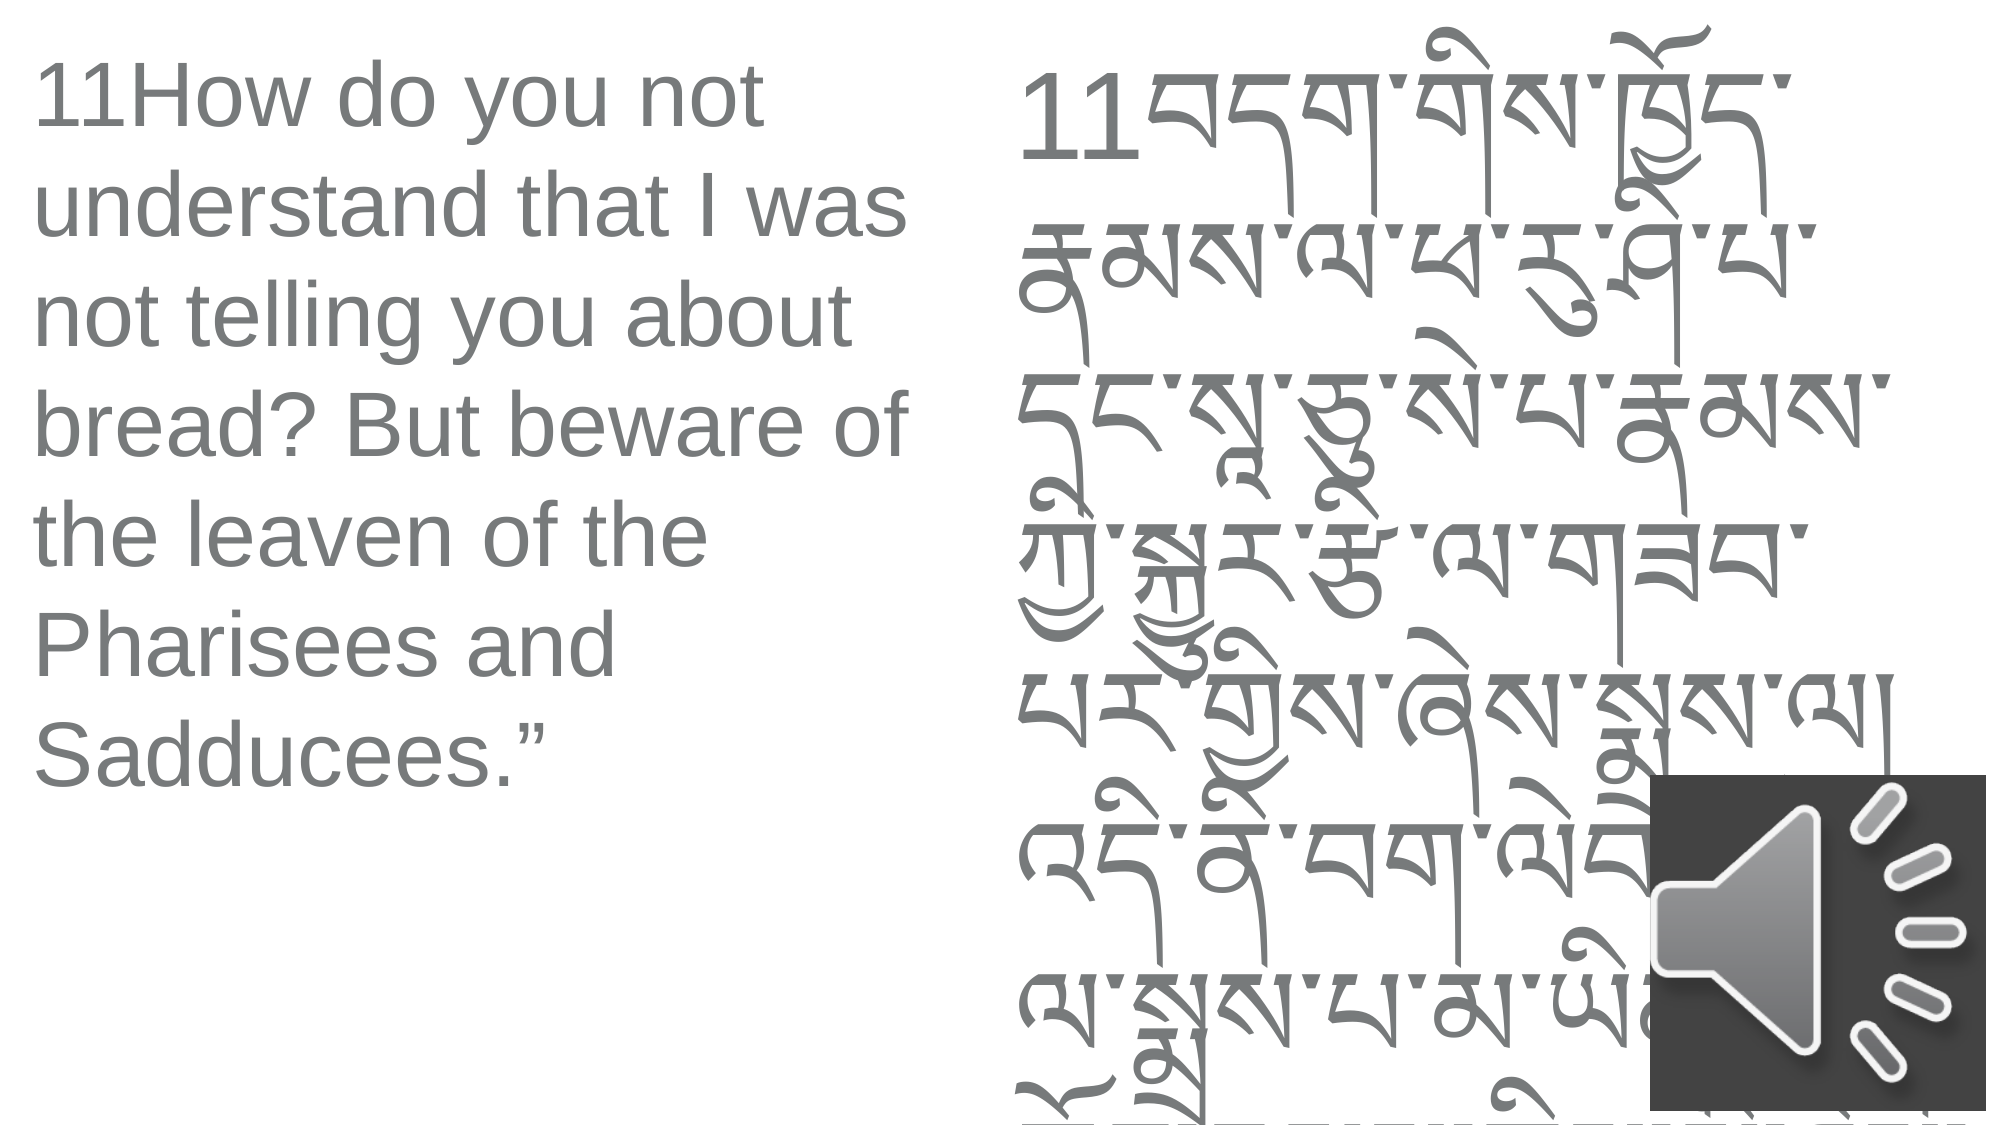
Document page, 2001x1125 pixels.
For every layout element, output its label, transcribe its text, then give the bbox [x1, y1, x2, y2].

picture [1648, 773, 1987, 1112]
text_box 11བདག་གིས་ཁྱོད་རྣམས་ལ་ཕ་རུ་ཤི་པ་དང་སཱ་ཅུ་སེ་པ་རྣམས་ཀྱི་སྐྱུར་རྩི་ལ་གཟབ་པར་གྱིས་ཞེས་སྨྲས༌ལ། འདི་ནི་བག་ལེབ་སྐོར་ལ་སྨྲས་པ་མ་ཡིན༌པས། ཁྱོད་རྣམས་ཀྱིས་མི་ཤེས་པ་དེ་ཅི་ཡིན་ཞེས་གསུངས༌སོ།། [999, 27, 2000, 1104]
text_box 11How do you not understand that I was not telling you about bread? But beware of the leaven of the Pharisees and Sadducees.” [18, 27, 973, 1104]
